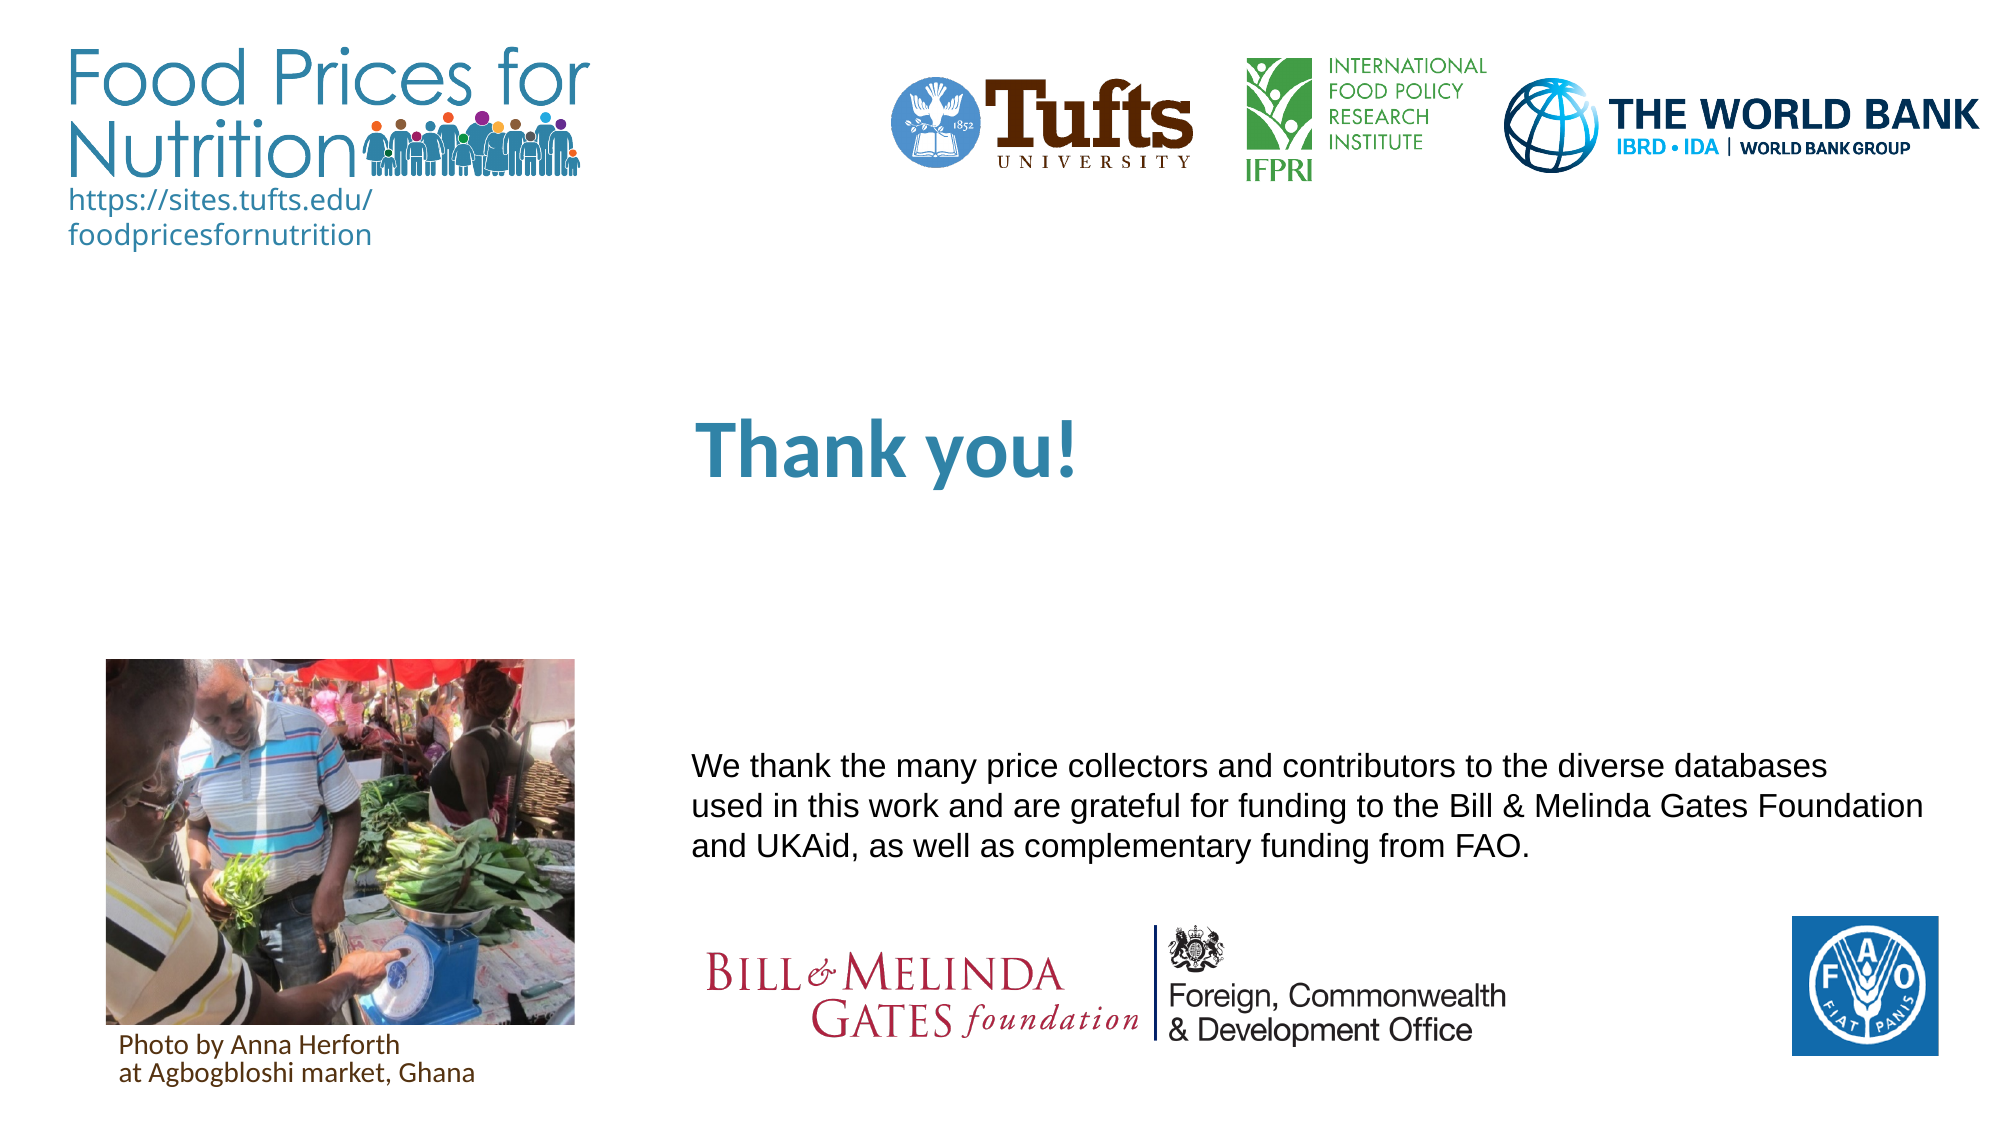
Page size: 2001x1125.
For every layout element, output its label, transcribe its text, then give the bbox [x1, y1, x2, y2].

picture [1233, 42, 2000, 196]
text_box We thank the many price collectors and contributors to the diverse databases used in this work and are grateful for funding to the Bill & Melinda Gates Foundation and UKAid, as well as complementary funding from FAO. [676, 736, 1963, 872]
picture [1154, 925, 1507, 1048]
picture [706, 947, 1138, 1038]
picture [105, 659, 575, 1025]
text_box Thank you! [680, 413, 1169, 491]
picture [891, 77, 1193, 168]
text_box Photo by Anna Herforth at Agbogbloshi market, Ghana [103, 1024, 542, 1096]
picture [1790, 916, 1939, 1056]
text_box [53, 38, 617, 225]
